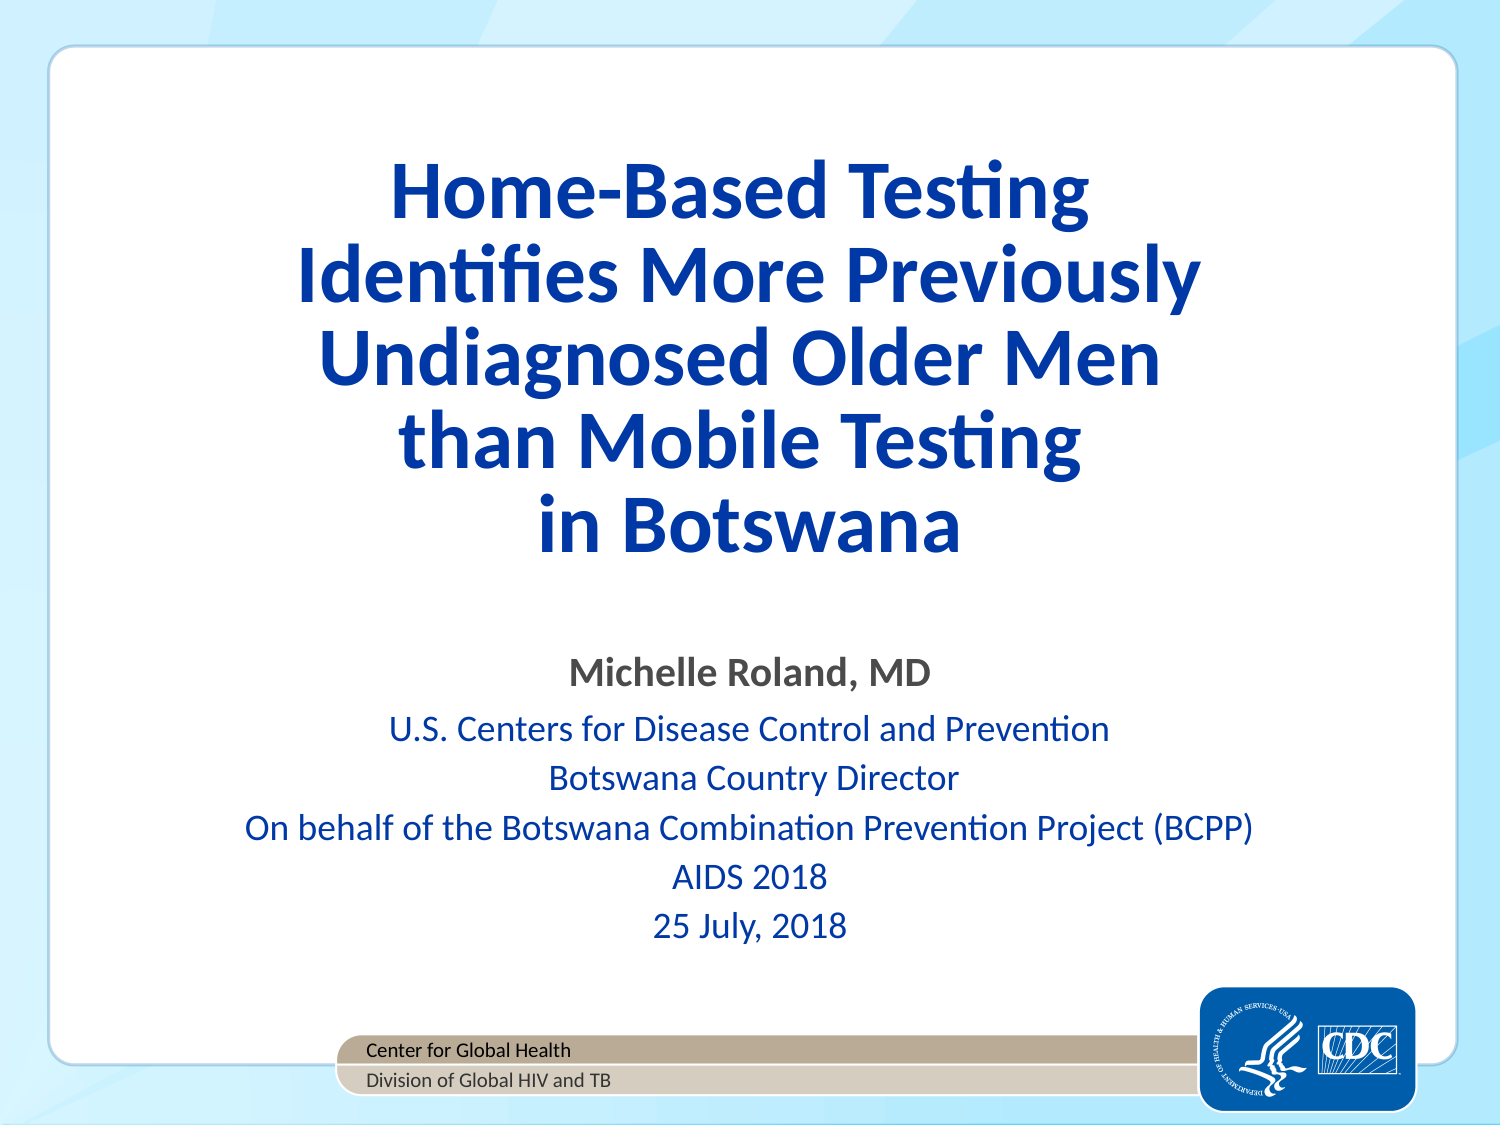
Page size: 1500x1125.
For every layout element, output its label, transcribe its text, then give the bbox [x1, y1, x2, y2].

text_box Center for Global Health [351, 1028, 1193, 1070]
picture [0, 0, 1500, 1125]
subtitle Michelle Roland, MD [225, 637, 1275, 699]
title Home-Based Testing Identifies More Previously Undiagnosed Older Men than Mobile Testing in Botswana [75, 144, 1425, 517]
text_box Division of Global HIV and TB [351, 1058, 753, 1097]
list U.S. Centers for Disease Control and Prevention Botswana Country Director On behalf of the Botswana Combination Prevention Project (BCPP) AIDS 2018 25 July, 2018 [225, 699, 1275, 913]
